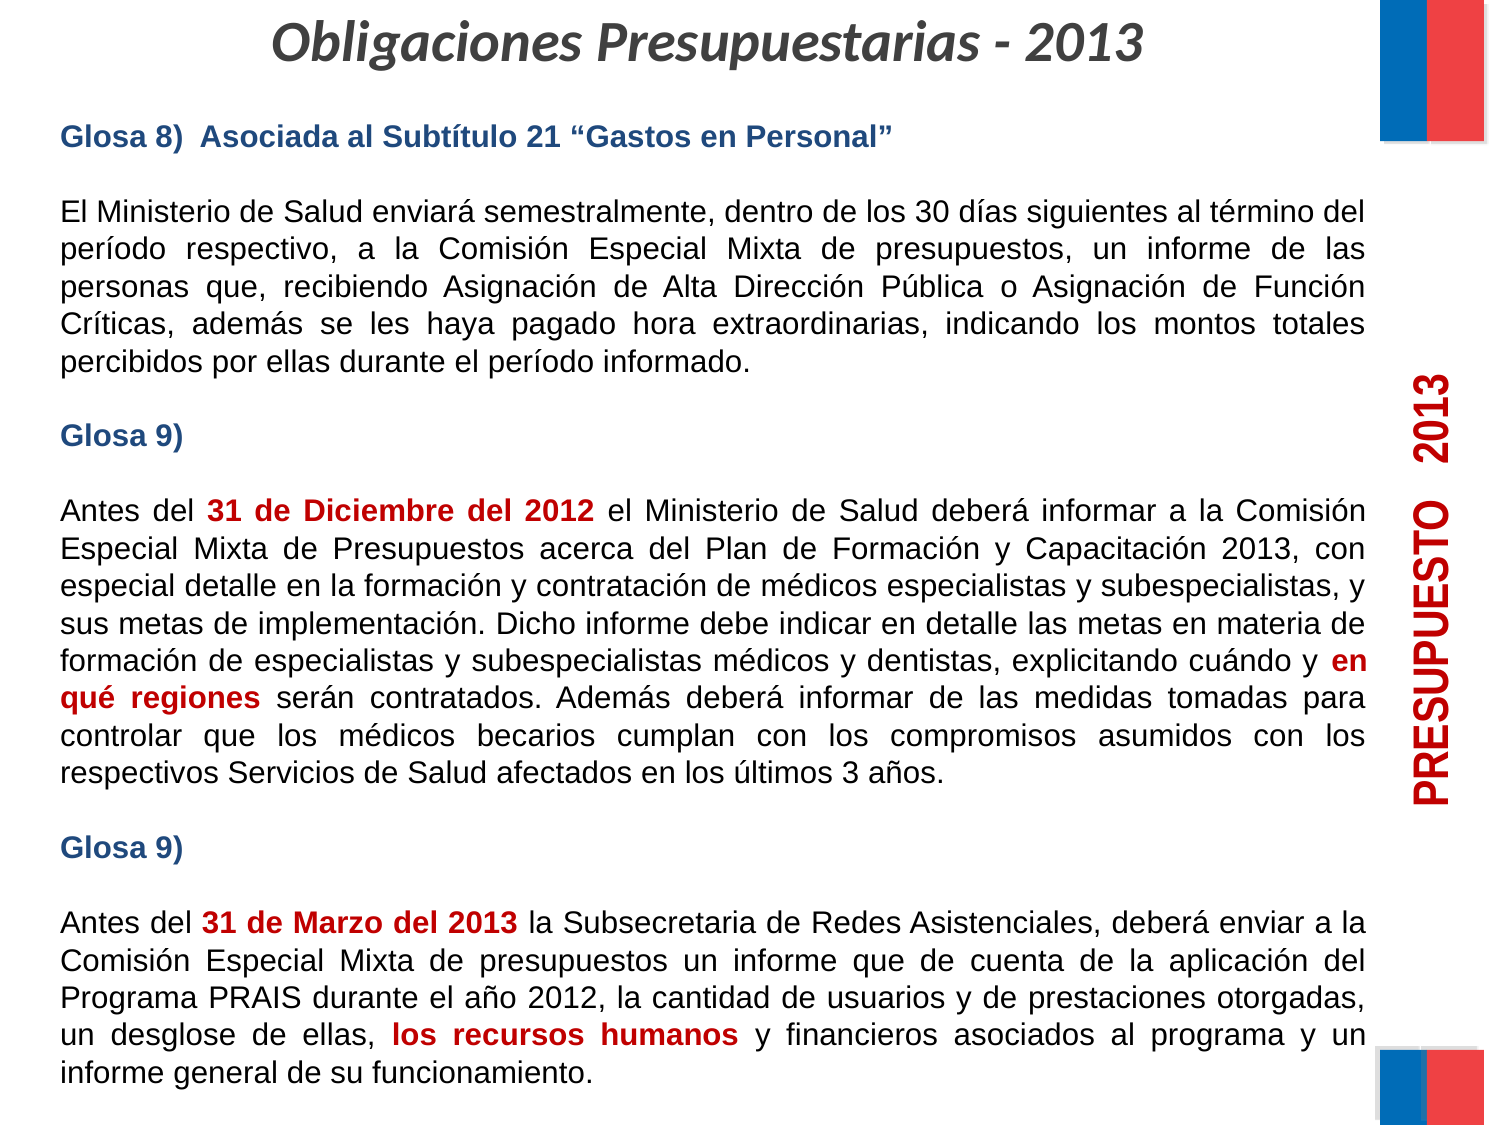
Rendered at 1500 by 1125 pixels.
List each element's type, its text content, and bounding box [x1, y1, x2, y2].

text_box PRESUPUESTO 2013 [1383, 338, 1474, 823]
text_box Glosa 8) Asociada al Subtítulo 21 “Gastos en Personal” El Ministerio de Salud enviará semestralmente, dentro de los 30 días siguientes al término del período respectivo, a la Comisión Especial Mixta de presupuestos, un informe de las personas que, recibiendo Asignación de Alta Dirección Pública o Asignación de Función Críticas, además se les haya pagado hora extraordinarias, indicando los montos totales percibidos por ellas durante el período informado. Glosa 9) Antes del 31 de Diciembre del 2012 el Ministerio de Salud deberá informar a la Comisión Especial Mixta de Presupuestos acerca del Plan de Formación y Capacitación 2013, con especial detalle en la formación y contratación de médicos especialistas y subespecialistas, y sus metas de implementación. Dicho informe debe indicar en detalle las metas en materia de formación de especialistas y subespecialistas médicos y dentistas, explicitando cuándo y en qué regiones serán contratados. Además deberá informar de las medidas tomadas para controlar que los médicos becarios cumplan con los compromisos asumidos con los respectivos Servicios de Salud afectados en los últimos 3 años. Glosa 9) Antes del 31 de Marzo del 2013 la Subsecretaria de Redes Asistenciales, deberá enviar a la Comisión Especial Mixta de presupuestos un informe que de cuenta de la aplicación del Programa PRAIS durante el año 2012, la cantidad de usuarios y de prestaciones otorgadas, un desglose de ellas, los recursos humanos y financieros asociados al programa y un informe general de su funcionamiento. [30, 108, 1383, 1125]
text_box Obligaciones Presupuestarias - 2013 [60, 0, 1353, 102]
